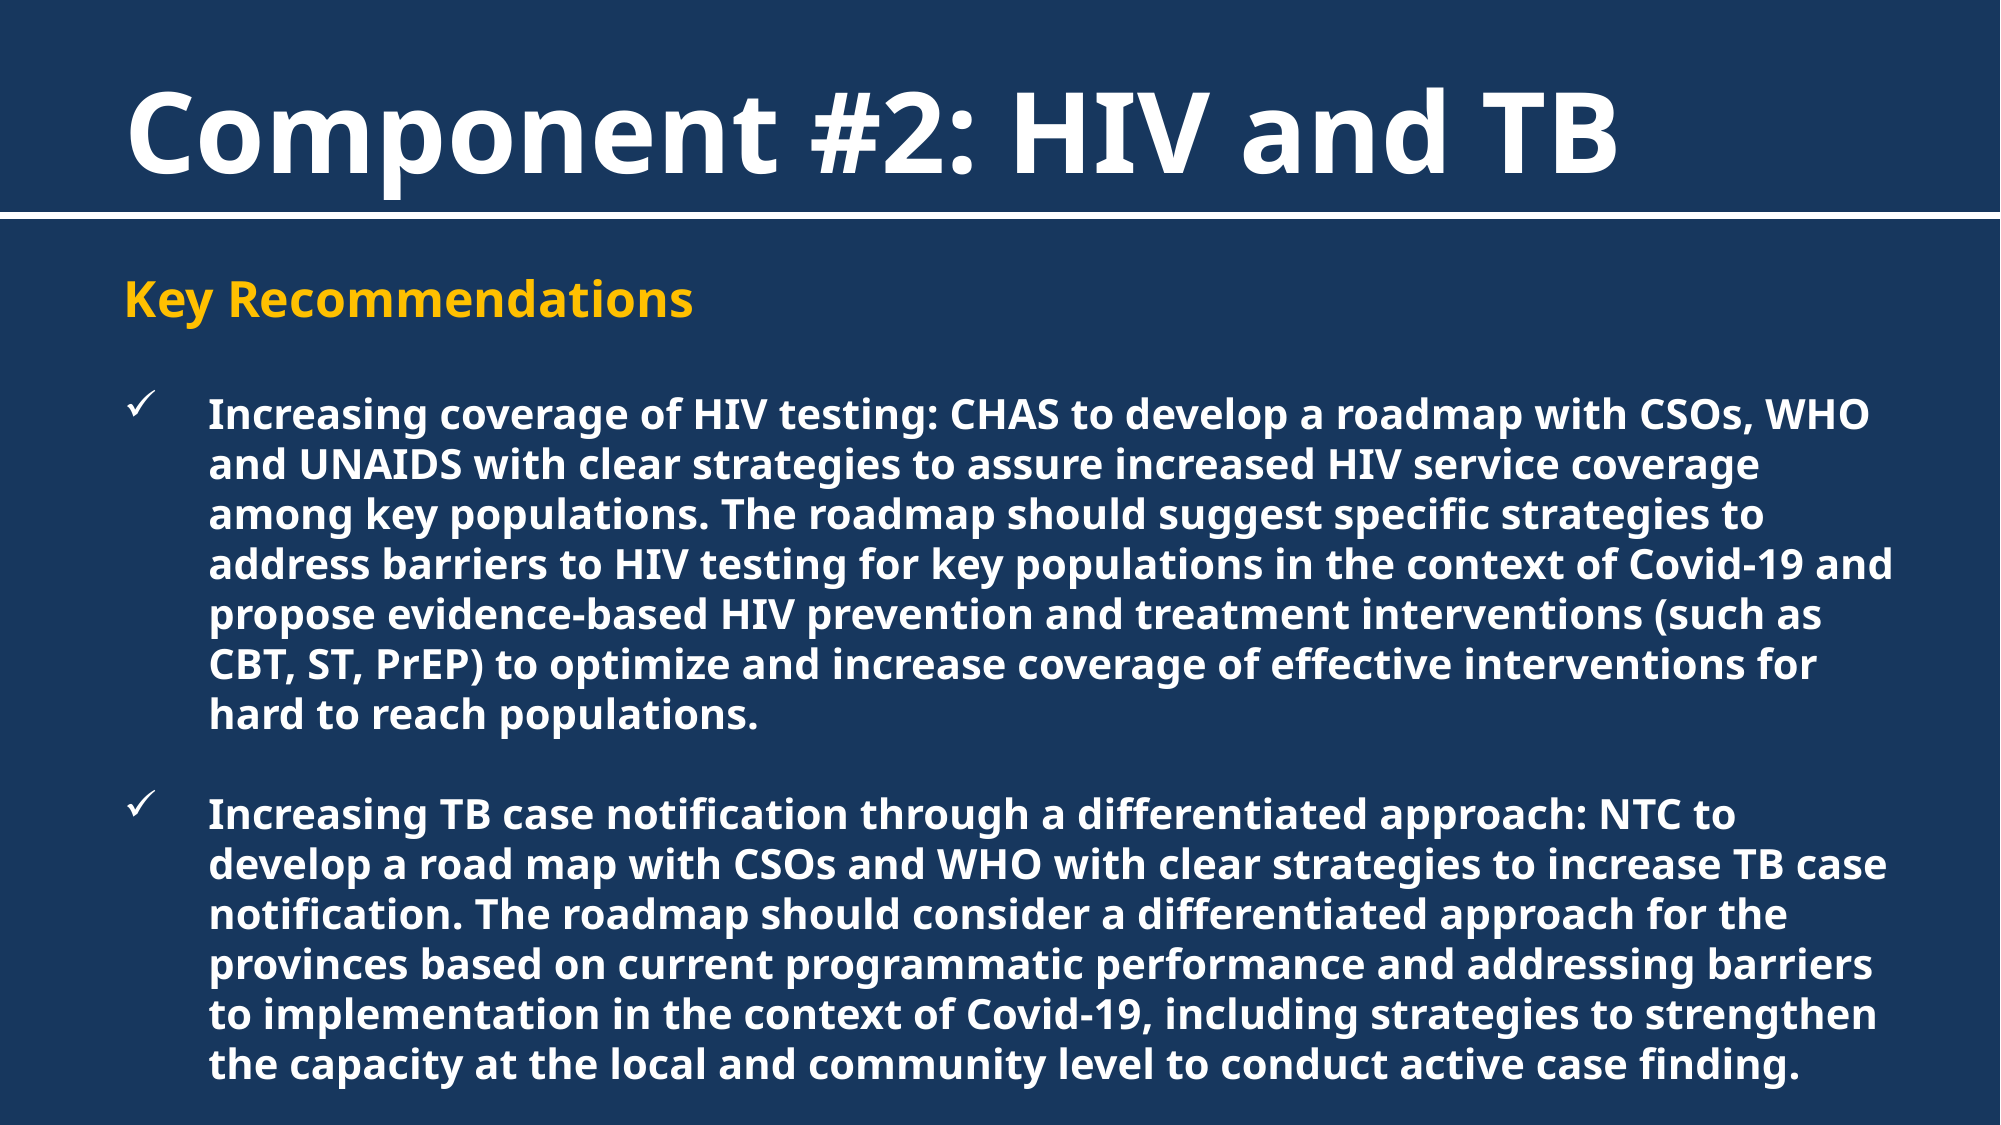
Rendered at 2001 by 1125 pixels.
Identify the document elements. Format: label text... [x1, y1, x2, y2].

text_box Key Recommendations Increasing coverage of HIV testing: CHAS to develop a roadmap with CSOs, WHO and UNAIDS with clear strategies to assure increased HIV service coverage among key populations. The roadmap should suggest specific strategies to address barriers to HIV testing for key populations in the context of Covid-19 and propose evidence-based HIV prevention and treatment interventions (such as CBT, ST, PrEP) to optimize and increase coverage of effective interventions for hard to reach populations. Increasing TB case notification through a differentiated approach: NTC to develop a road map with CSOs and WHO with clear strategies to increase TB case notification. The roadmap should consider a differentiated approach for the provinces based on current programmatic performance and addressing barriers to implementation in the context of Covid-19, including strategies to strengthen the capacity at the local and community level to conduct active case finding. [109, 260, 1927, 1096]
text_box Component #2: HIV and TB [109, 24, 1914, 206]
